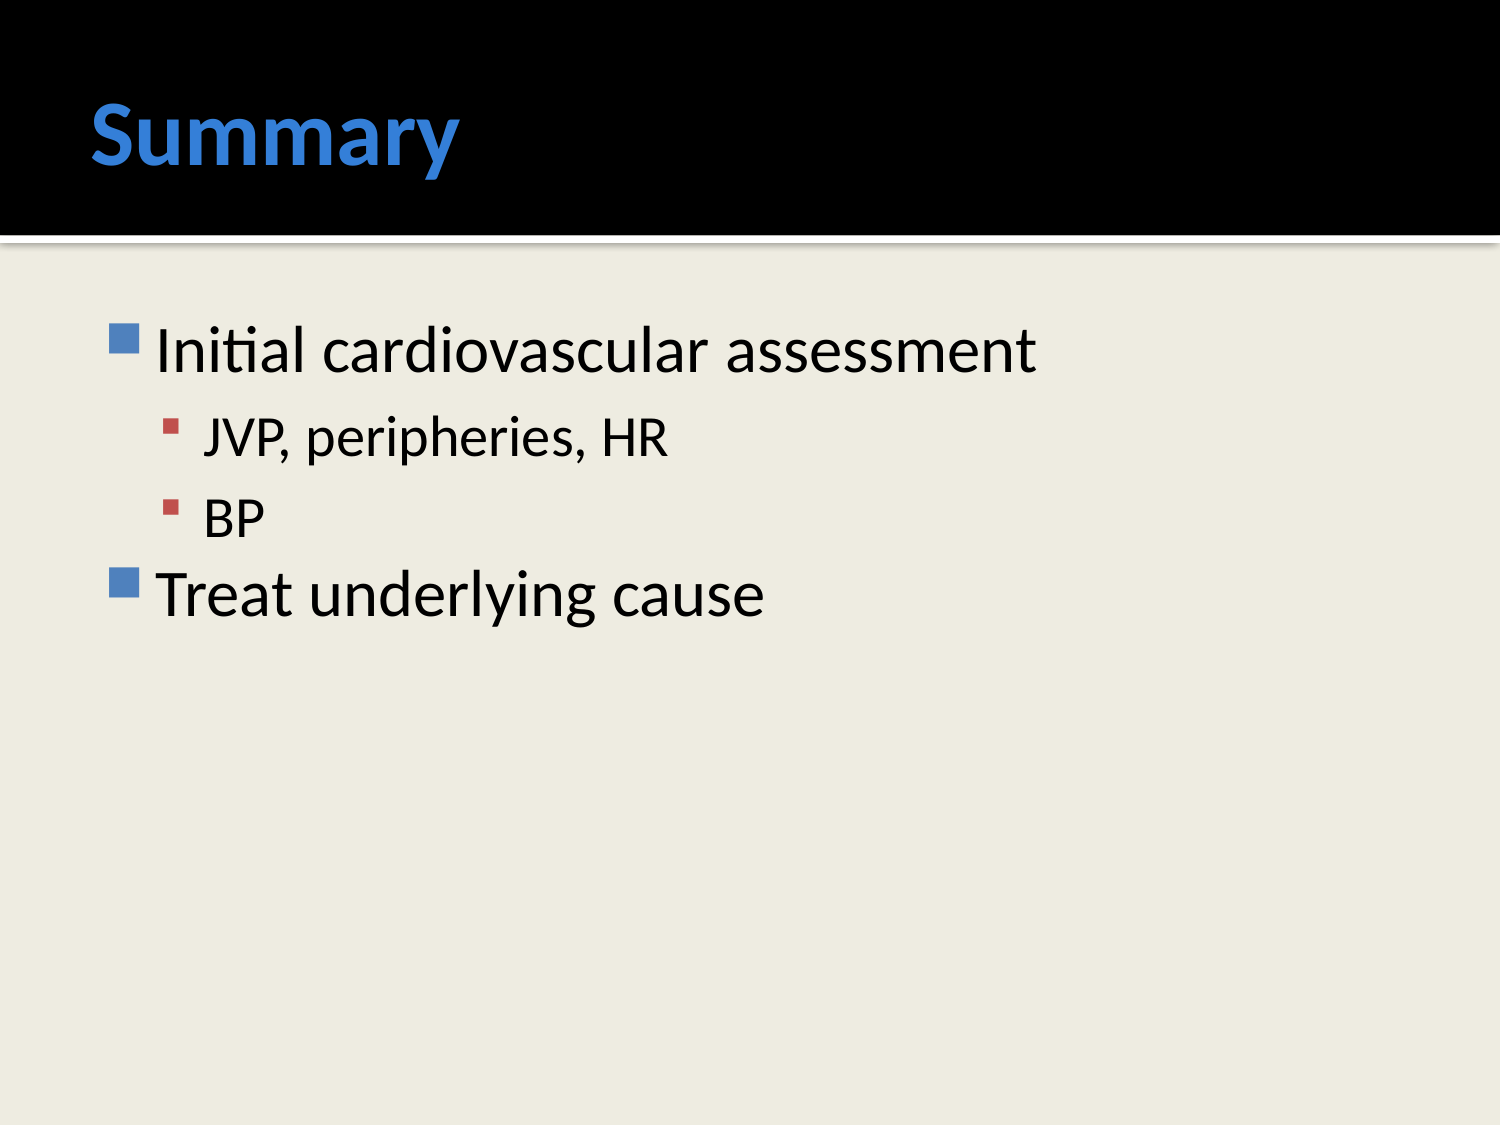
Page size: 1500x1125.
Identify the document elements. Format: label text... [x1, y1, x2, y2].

title Summary [75, 25, 1425, 231]
list Initial cardiovascular assessment JVP, peripheries, HR BP Treat underlying cause [75, 291, 1425, 1050]
